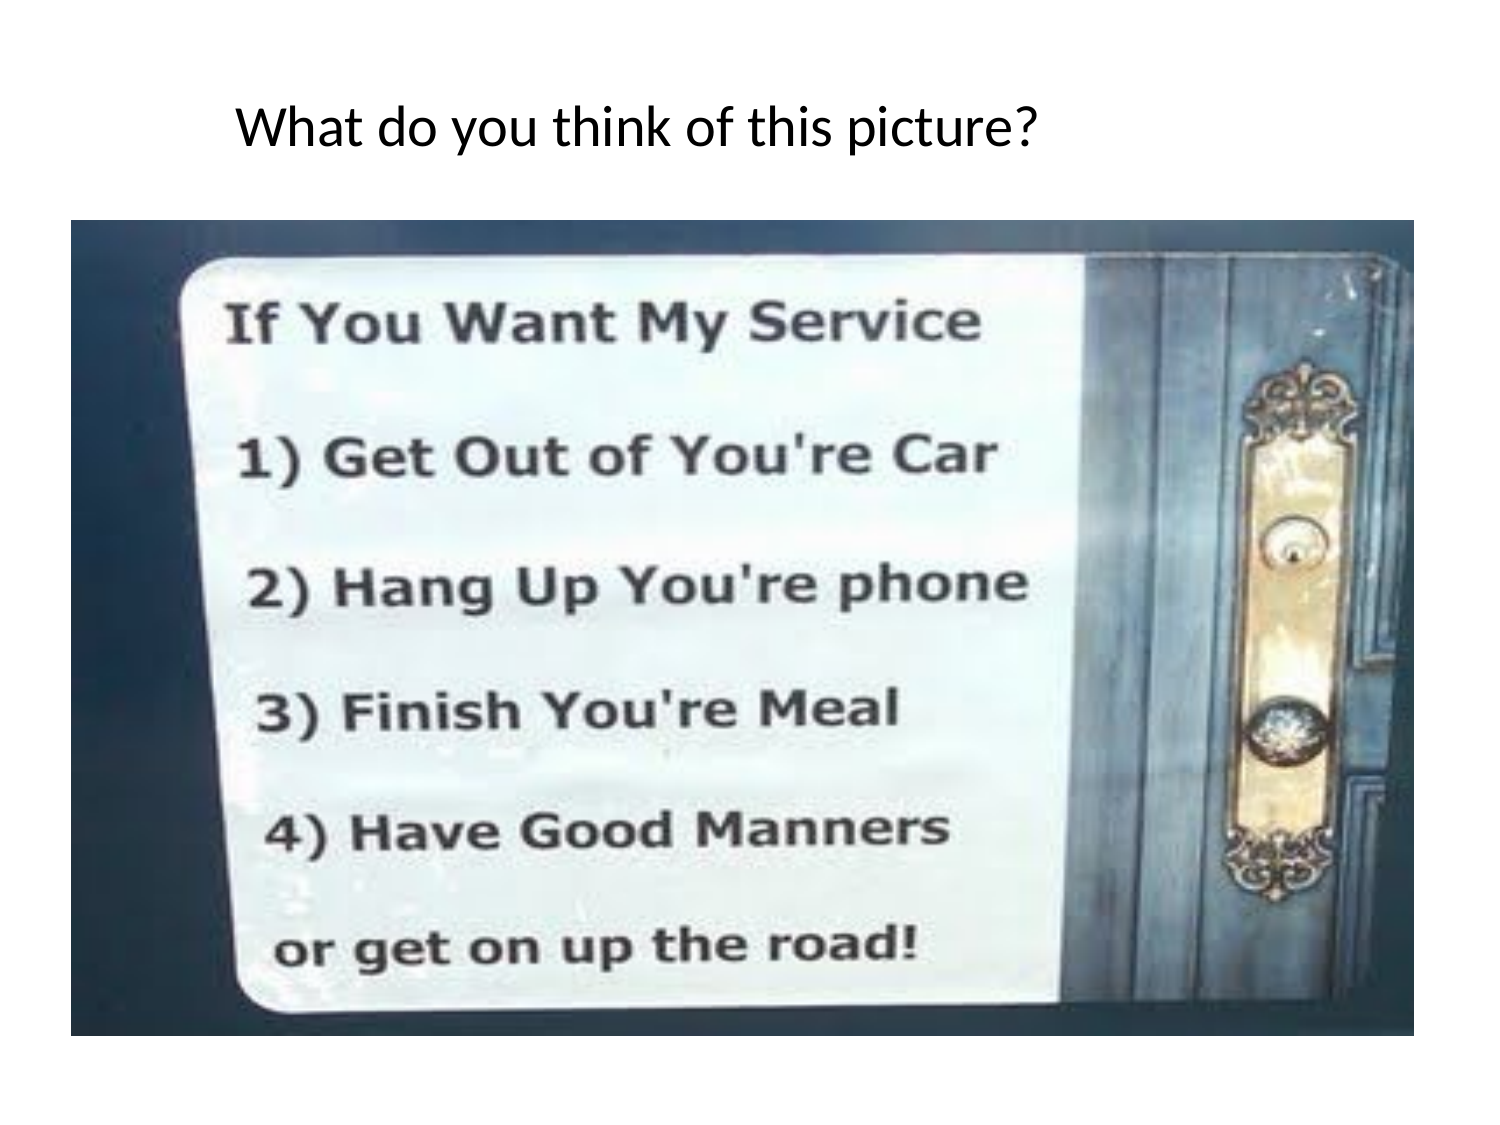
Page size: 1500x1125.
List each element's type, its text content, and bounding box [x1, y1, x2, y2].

text_box What do you think of this picture? [220, 80, 1056, 166]
picture [71, 219, 1415, 1036]
